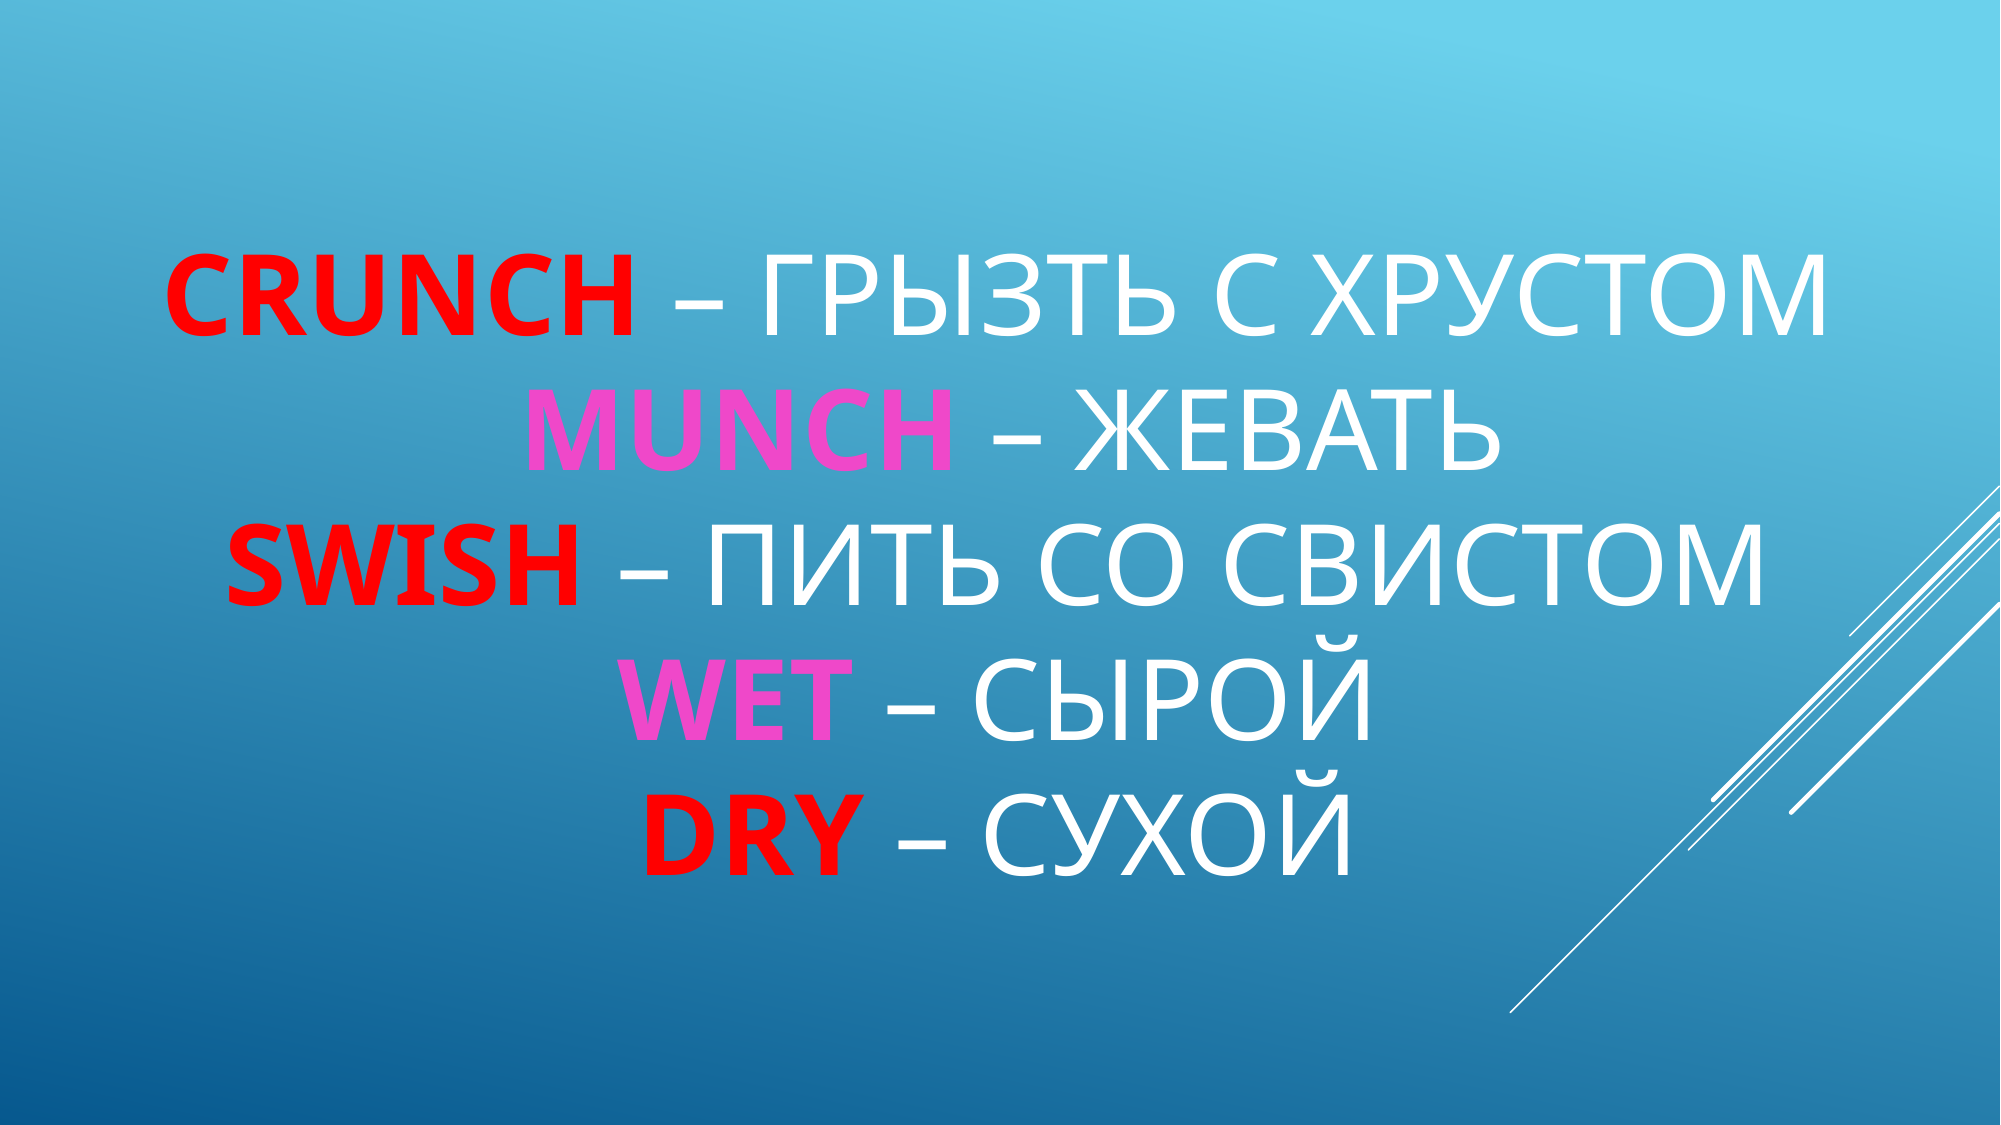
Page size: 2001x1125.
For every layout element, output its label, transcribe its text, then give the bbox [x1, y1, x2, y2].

title Crunch – грызть с хрустом munch – жевать swish – пить со свистом wet – сырой dry – сухой [26, 19, 1970, 1101]
